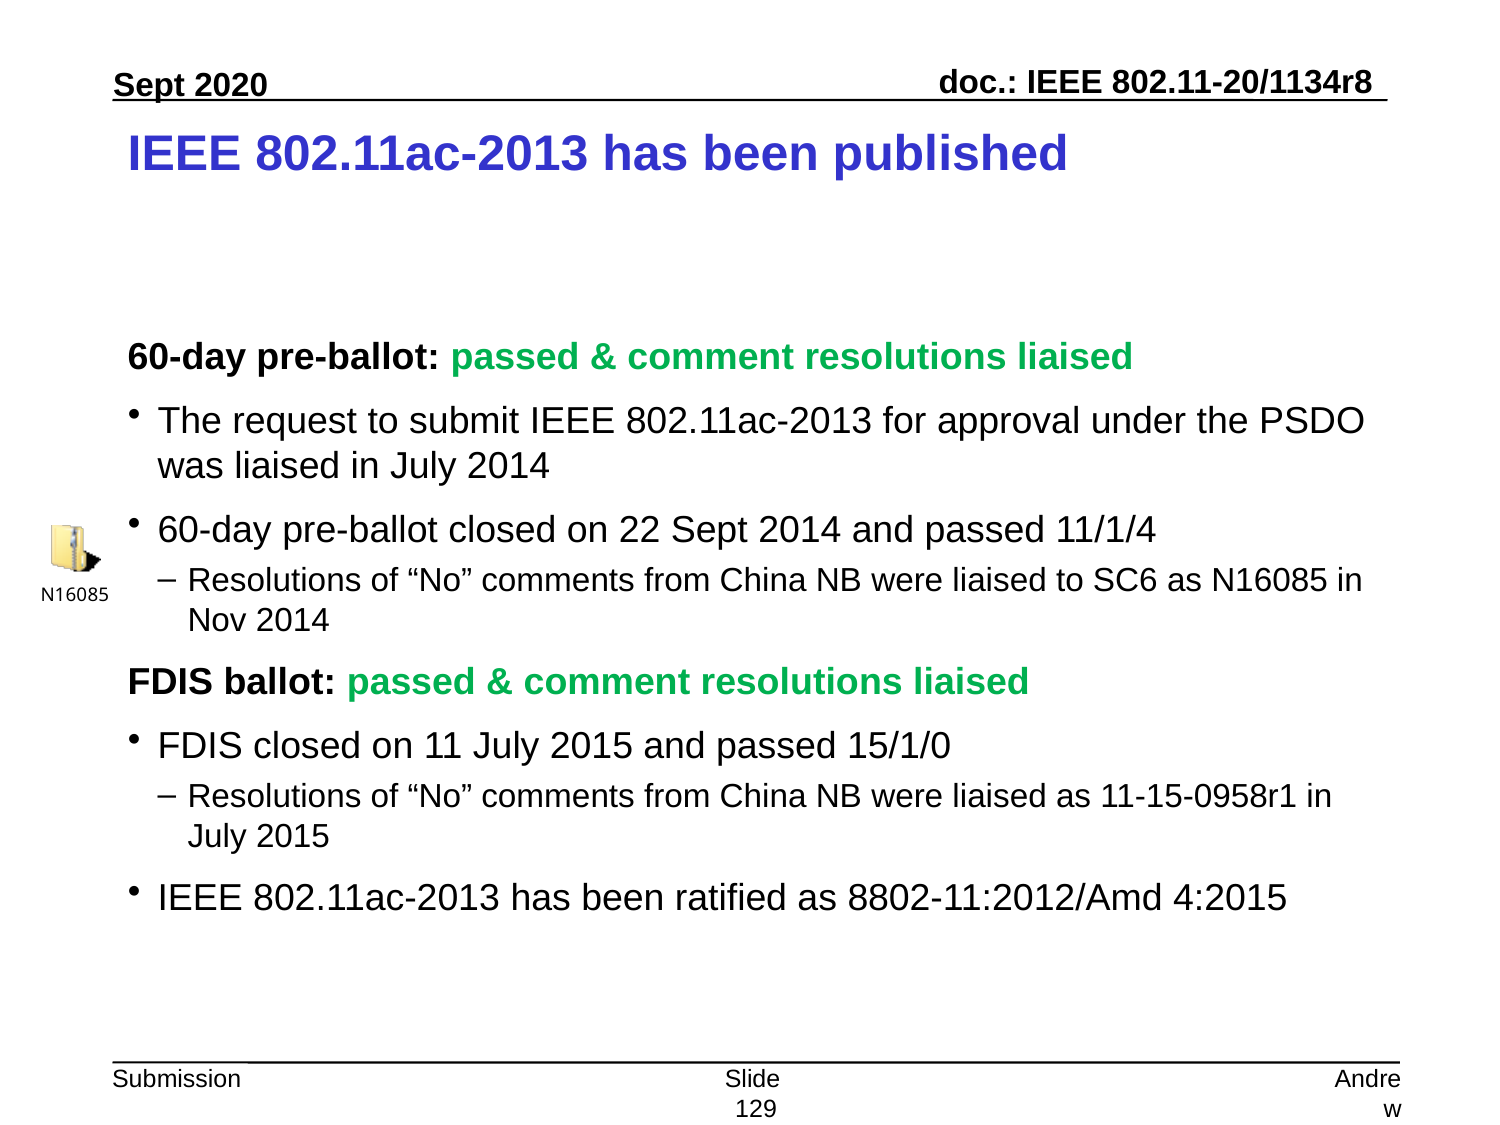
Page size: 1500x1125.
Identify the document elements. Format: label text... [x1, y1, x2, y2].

slide_number Slide 129 [709, 1061, 803, 1093]
footer Andrew Myles, Cisco [1320, 1061, 1402, 1093]
list 60-day pre-ballot: passed & comment resolutions liaised The request to submit IEEE 802.11ac-2013 for approval under the PSDO was liaised in July 2014 60-day pre-ballot closed on 22 Sept 2014 and passed 11/1/4 Resolutions of “No” comments from China NB were liaised to SC6 as N16085 in Nov 2014 FDIS ballot: passed & comment resolutions liaised FDIS closed on 11 July 2015 and passed 15/1/0 Resolutions of “No” comments from China NB were liaised as 11-15-0958r1 in July 2015 IEEE 802.11ac-2013 has been ratified as 8802-11:2012/Amd 4:2015 [112, 324, 1388, 1000]
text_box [0, 524, 151, 652]
title IEEE 802.11ac-2013 has been published [112, 112, 1475, 288]
